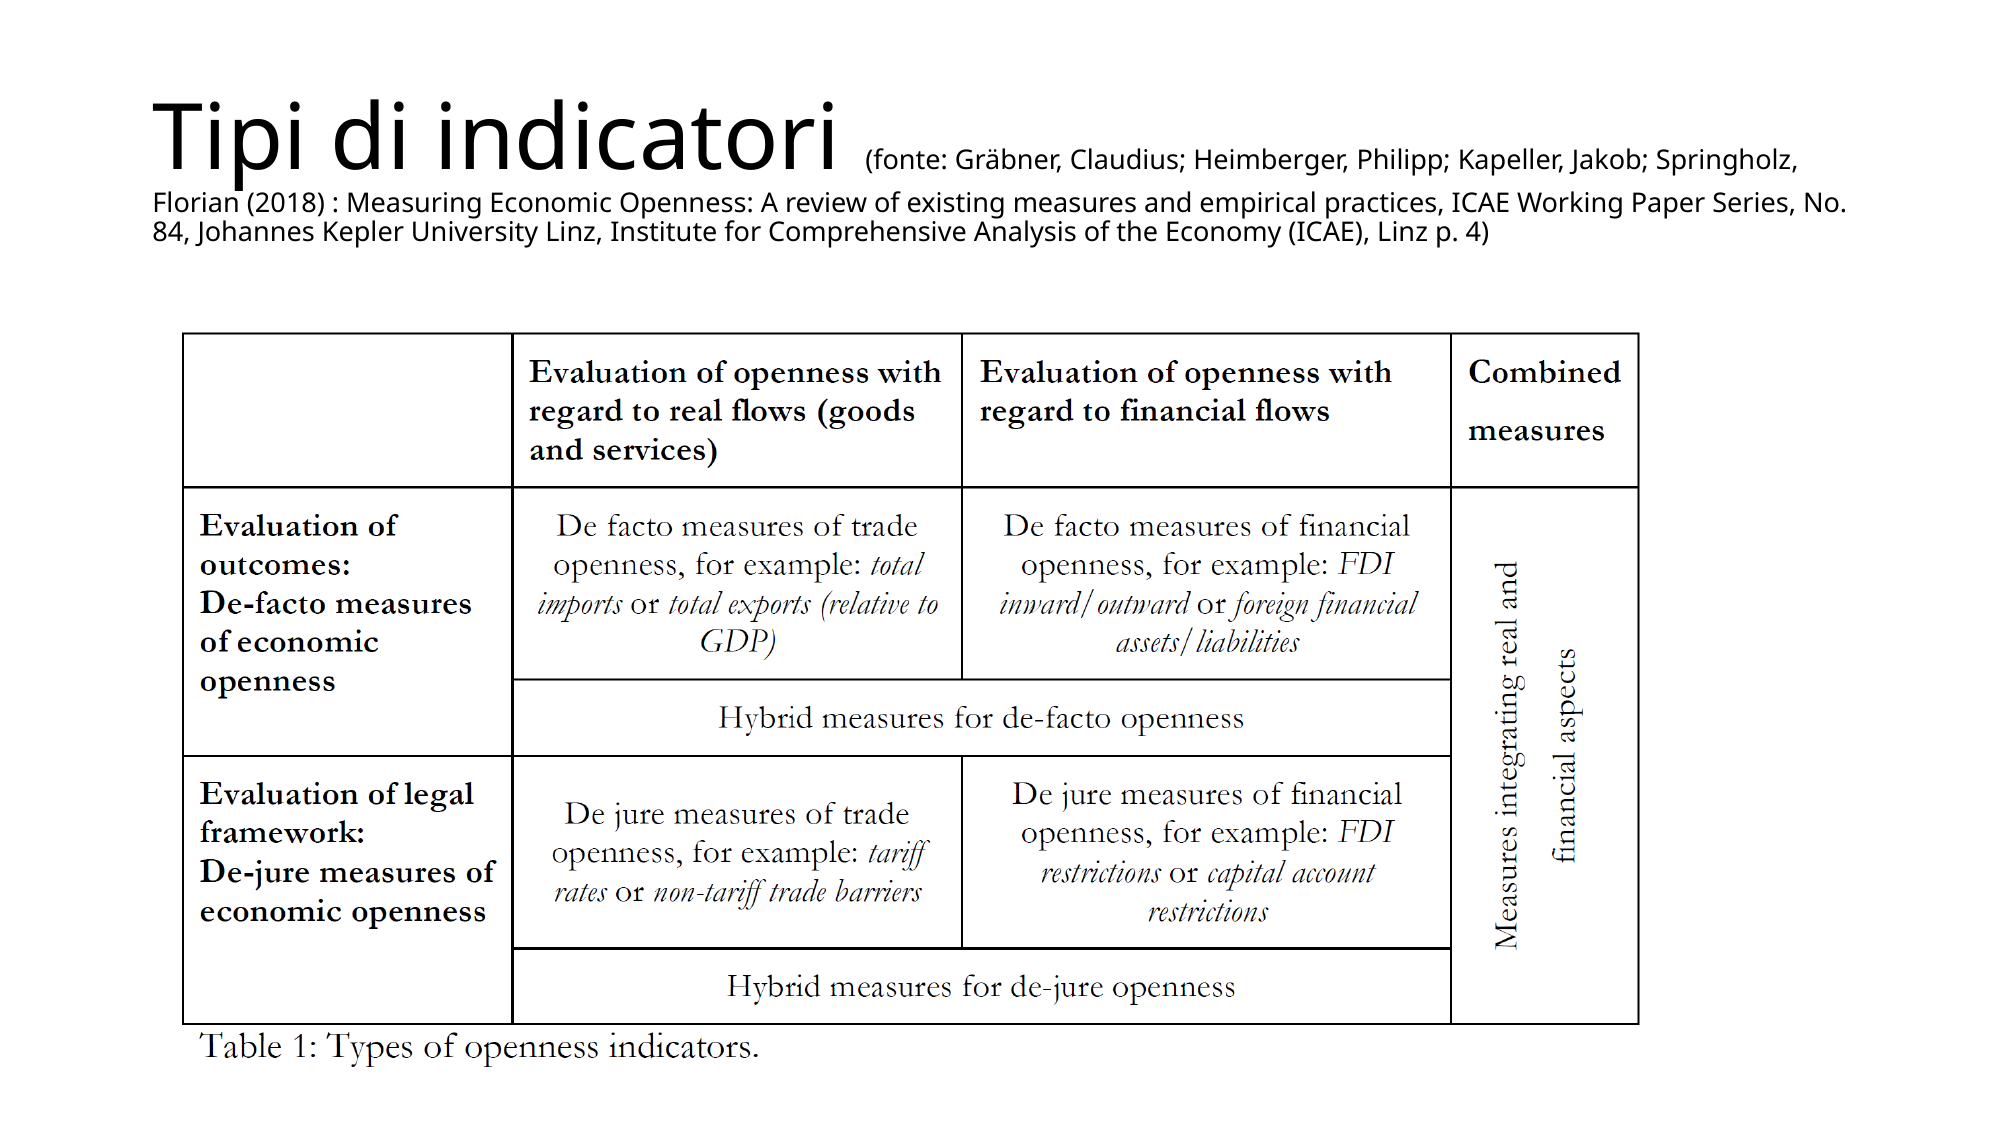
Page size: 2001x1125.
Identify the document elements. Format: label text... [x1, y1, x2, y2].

picture [159, 305, 1660, 1077]
title Tipi di indicatori (fonte: Gräbner, Claudius; Heimberger, Philipp; Kapeller, Jakob; Springholz, Florian (2018) : Measuring Economic Openness: A review of existing measures and empirical practices, ICAE Working Paper Series, No. 84, Johannes Kepler University Linz, Institute for Comprehensive Analysis of the Economy (ICAE), Linz p. 4) [137, 59, 1863, 278]
